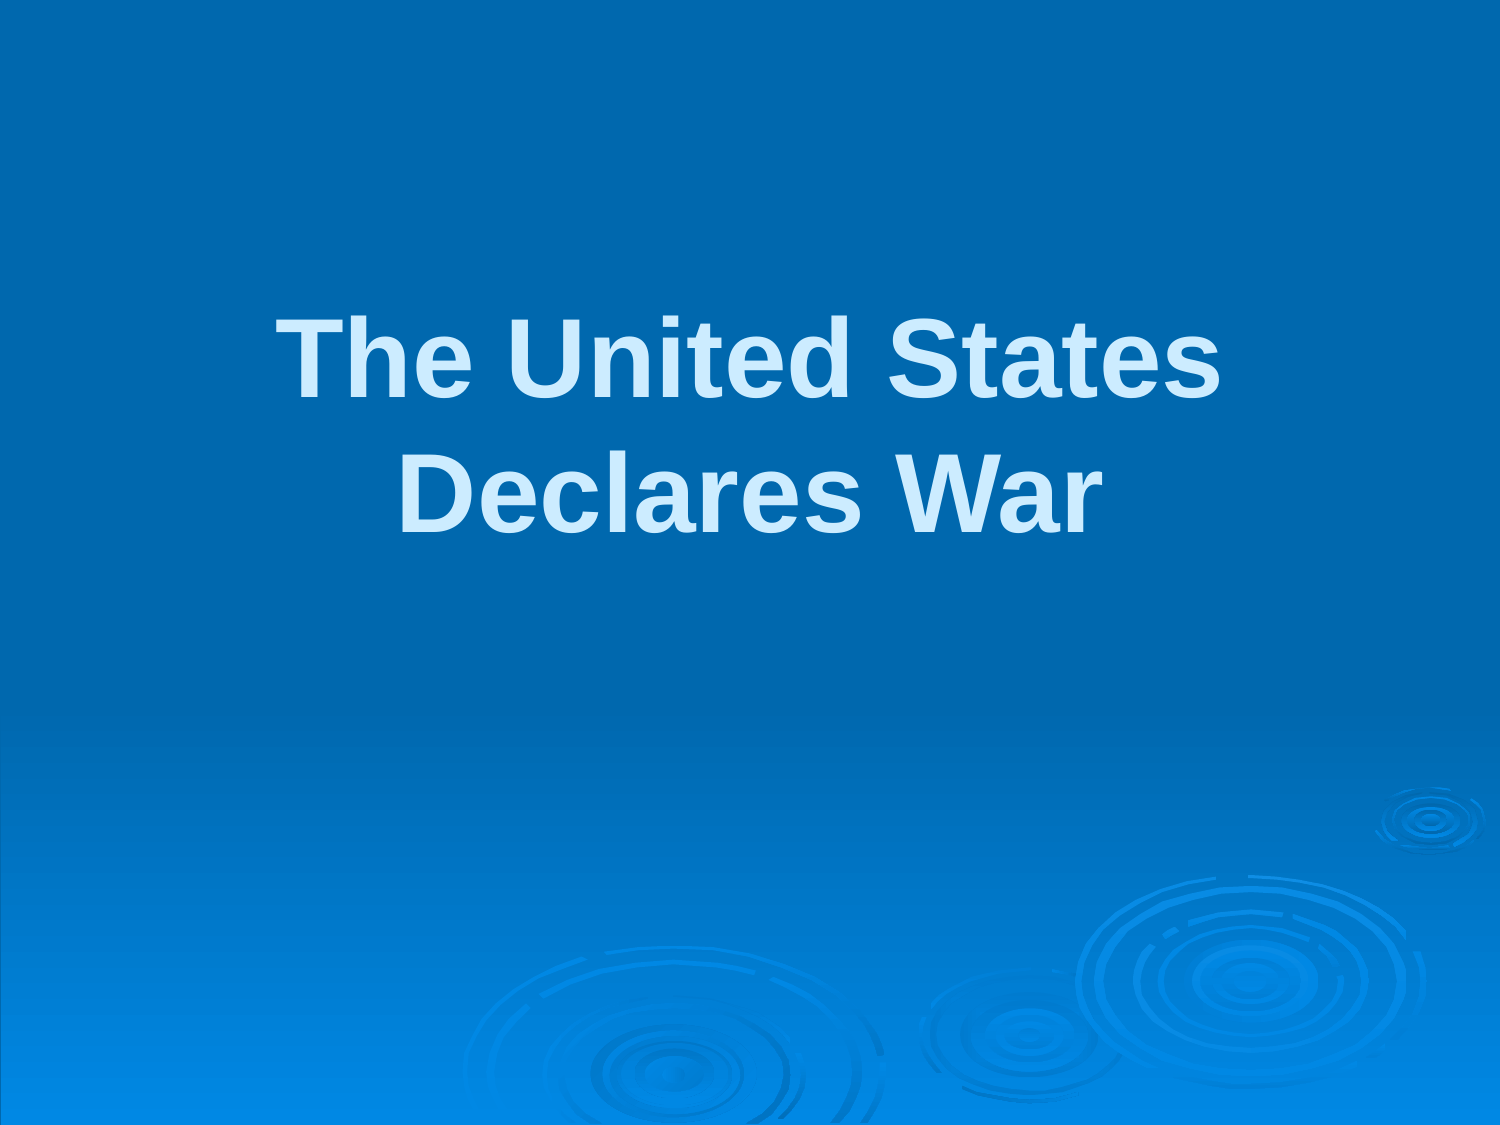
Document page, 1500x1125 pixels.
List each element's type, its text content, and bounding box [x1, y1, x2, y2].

title The United States Declares War [112, 277, 1388, 563]
